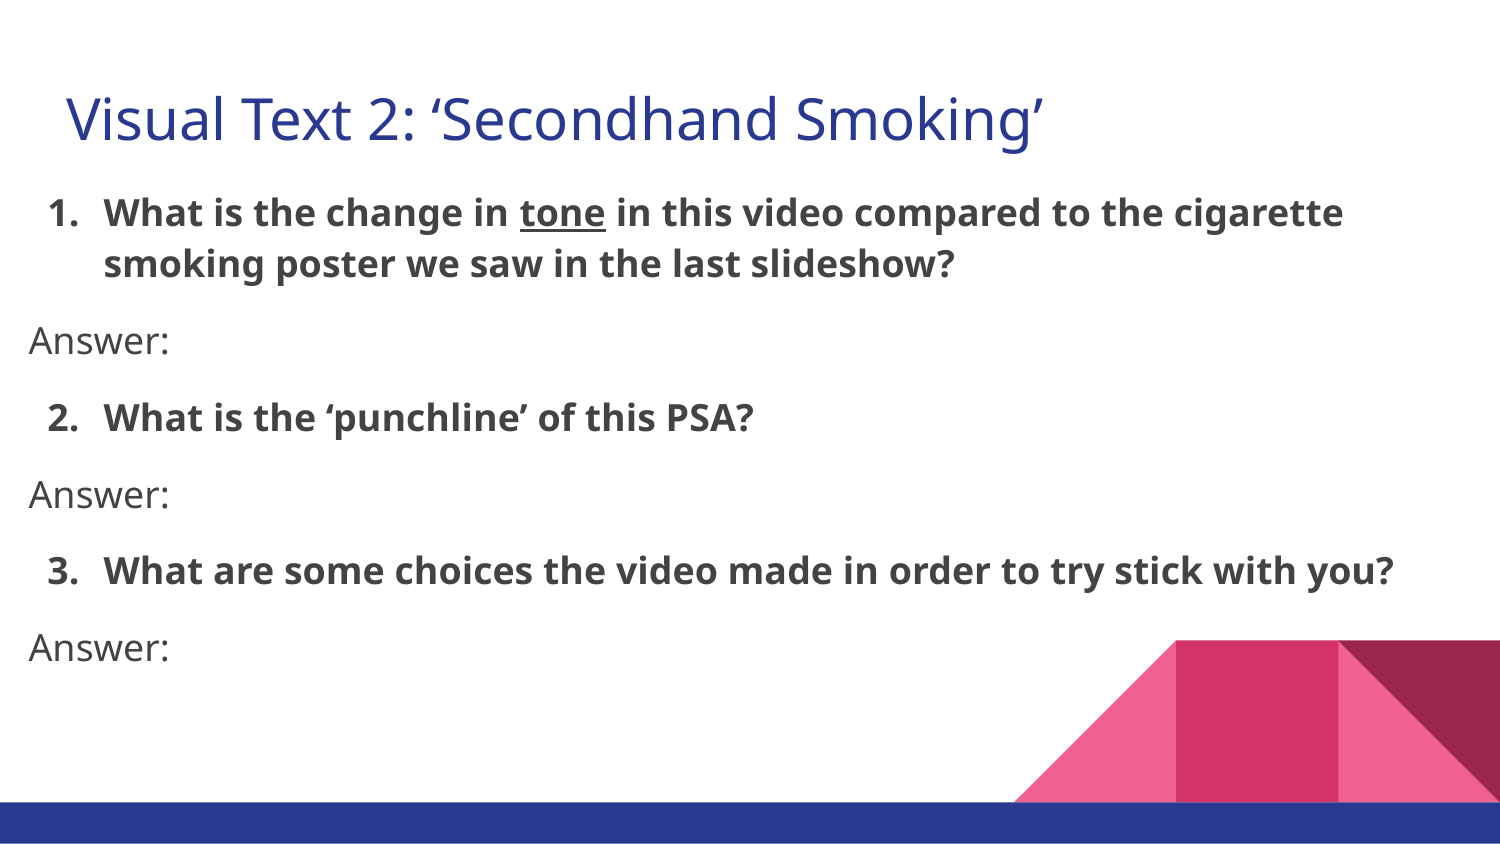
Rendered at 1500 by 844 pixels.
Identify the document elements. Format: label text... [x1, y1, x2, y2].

title Visual Text 2: ‘Secondhand Smoking’ [51, 67, 1449, 166]
list What is the change in tone in this video compared to the cigarette smoking poster we saw in the last slideshow? Answer: What is the ‘punchline’ of this PSA? Answer: What are some choices the video made in order to try stick with you? Answer: [13, 166, 1500, 750]
